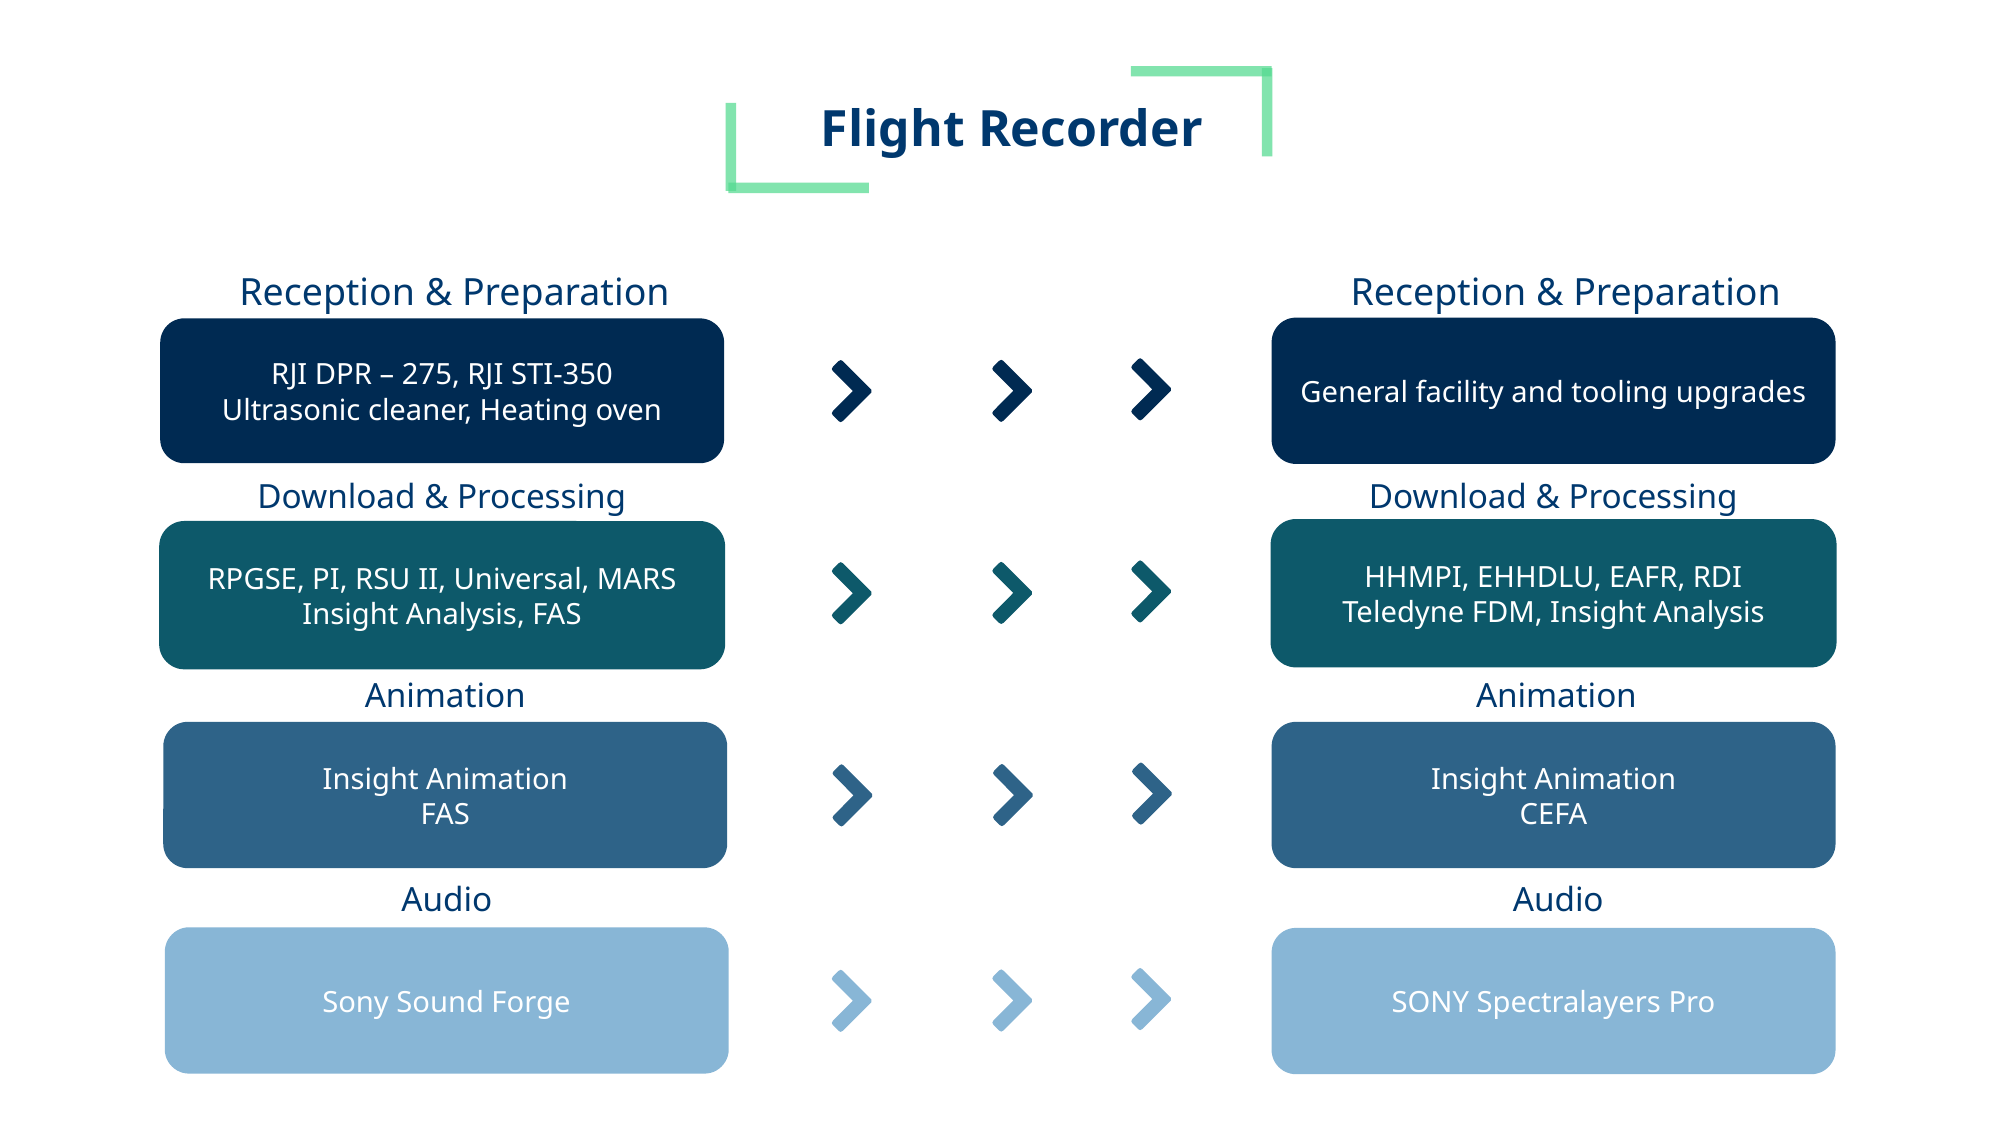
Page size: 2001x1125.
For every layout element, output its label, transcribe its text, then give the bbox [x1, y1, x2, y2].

text_box [992, 969, 1032, 1032]
text_box Reception & Preparation [224, 260, 695, 320]
text_box HHMPI, EHHDLU, EAFR, RDI Teledyne FDM, Insight Analysis [1270, 519, 1837, 668]
text_box [1132, 762, 1172, 825]
text_box [832, 764, 873, 827]
text_box RJI DPR – 275, RJI STI-350 Ultrasonic cleaner, Heating oven [159, 317, 726, 465]
text_box [993, 764, 1033, 827]
text_box [1131, 358, 1171, 421]
text_box [1131, 560, 1171, 623]
text_box Reception & Preparation [1335, 260, 1806, 320]
text_box [992, 359, 1032, 422]
text_box [831, 360, 872, 423]
text_box [831, 969, 872, 1032]
text_box [992, 561, 1032, 624]
text_box [1131, 967, 1171, 1031]
text_box Sony Sound Forge [163, 926, 730, 1075]
text_box Insight Animation FAS [162, 720, 729, 870]
text_box Animation [235, 670, 656, 720]
text_box Animation [1346, 666, 1767, 721]
text_box General facility and tooling upgrades [1270, 316, 1837, 465]
text_box RPGSE, PI, RSU II, Universal, MARS Insight Analysis, FAS [159, 520, 726, 670]
text_box Insight Animation CEFA [1270, 720, 1837, 870]
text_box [728, 68, 1272, 191]
text_box Audio [1348, 871, 1769, 926]
text_box [831, 562, 872, 625]
text_box Download & Processing [232, 468, 653, 521]
text_box Audio [236, 871, 657, 926]
text_box SONY Spectralayers Pro [1270, 926, 1837, 1076]
text_box Download & Processing [1343, 468, 1764, 523]
